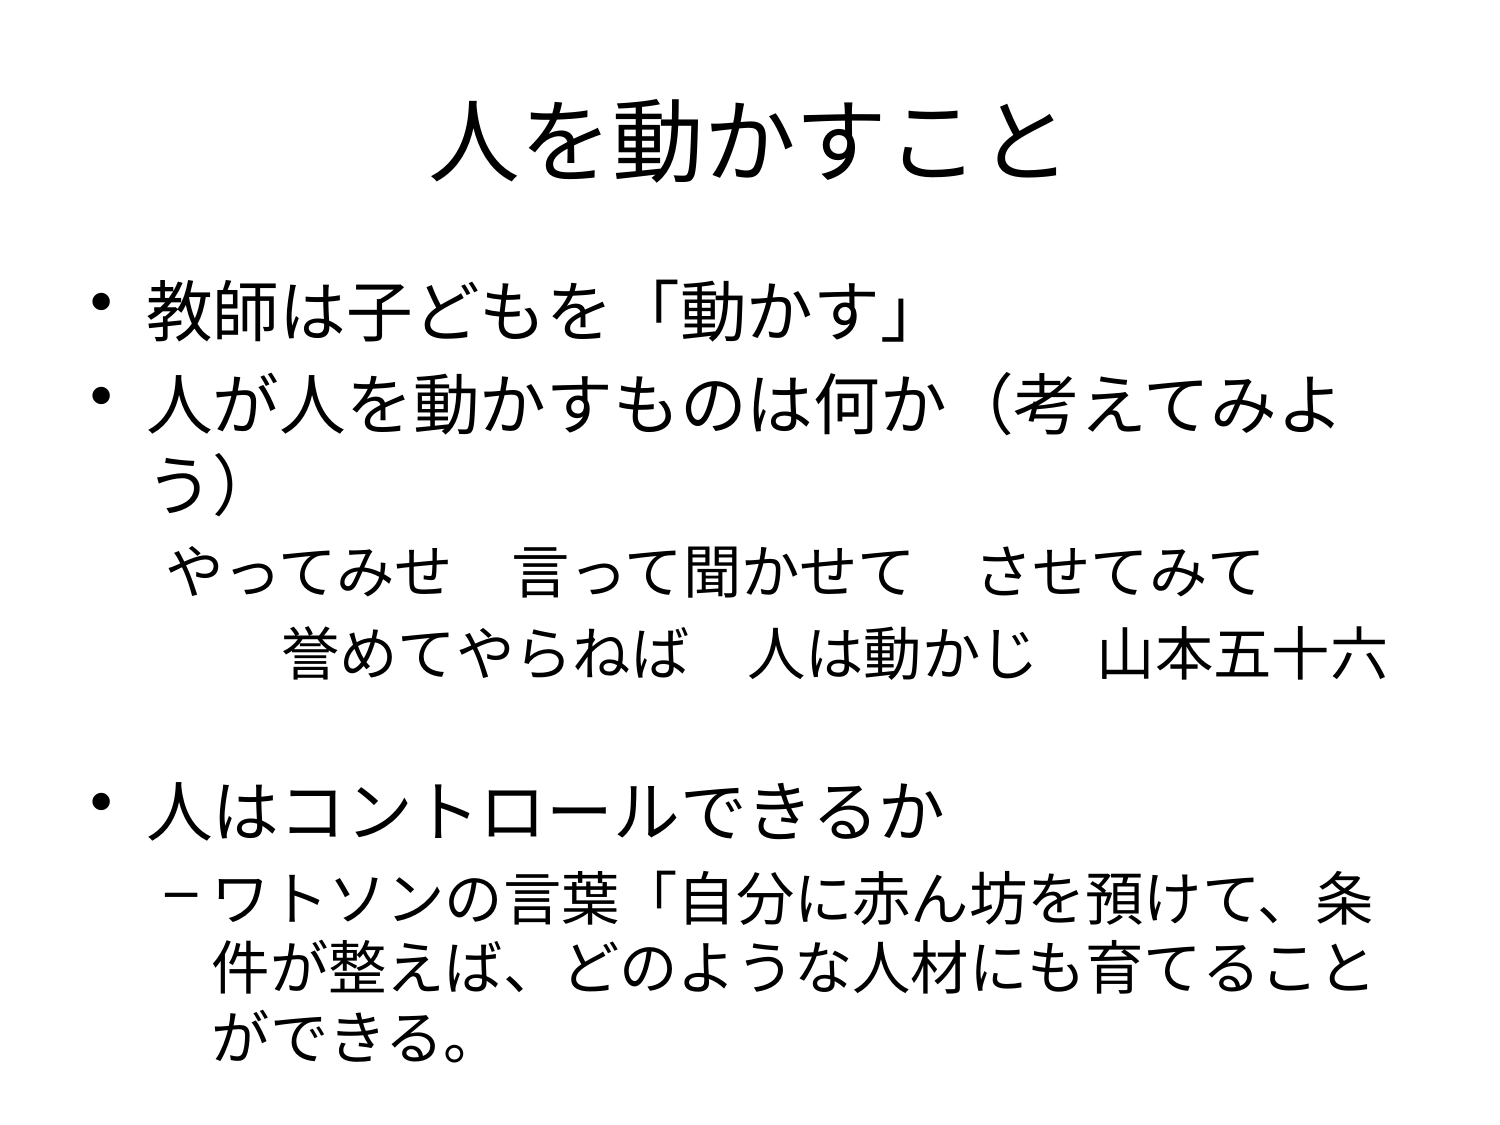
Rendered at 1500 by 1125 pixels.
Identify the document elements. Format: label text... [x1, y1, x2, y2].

title 人を動かすこと [74, 44, 1426, 233]
list 教師は子どもを「動かす」 人が人を動かすものは何か（考えてみよう） やってみせ 言って聞かせて させてみて 誉めてやらねば 人は動かじ 山本五十六 人はコントロールできるか ワトソンの言葉「自分に赤ん坊を預けて、条件が整えば、どのような人材にも育てることができる。 [74, 262, 1426, 1006]
